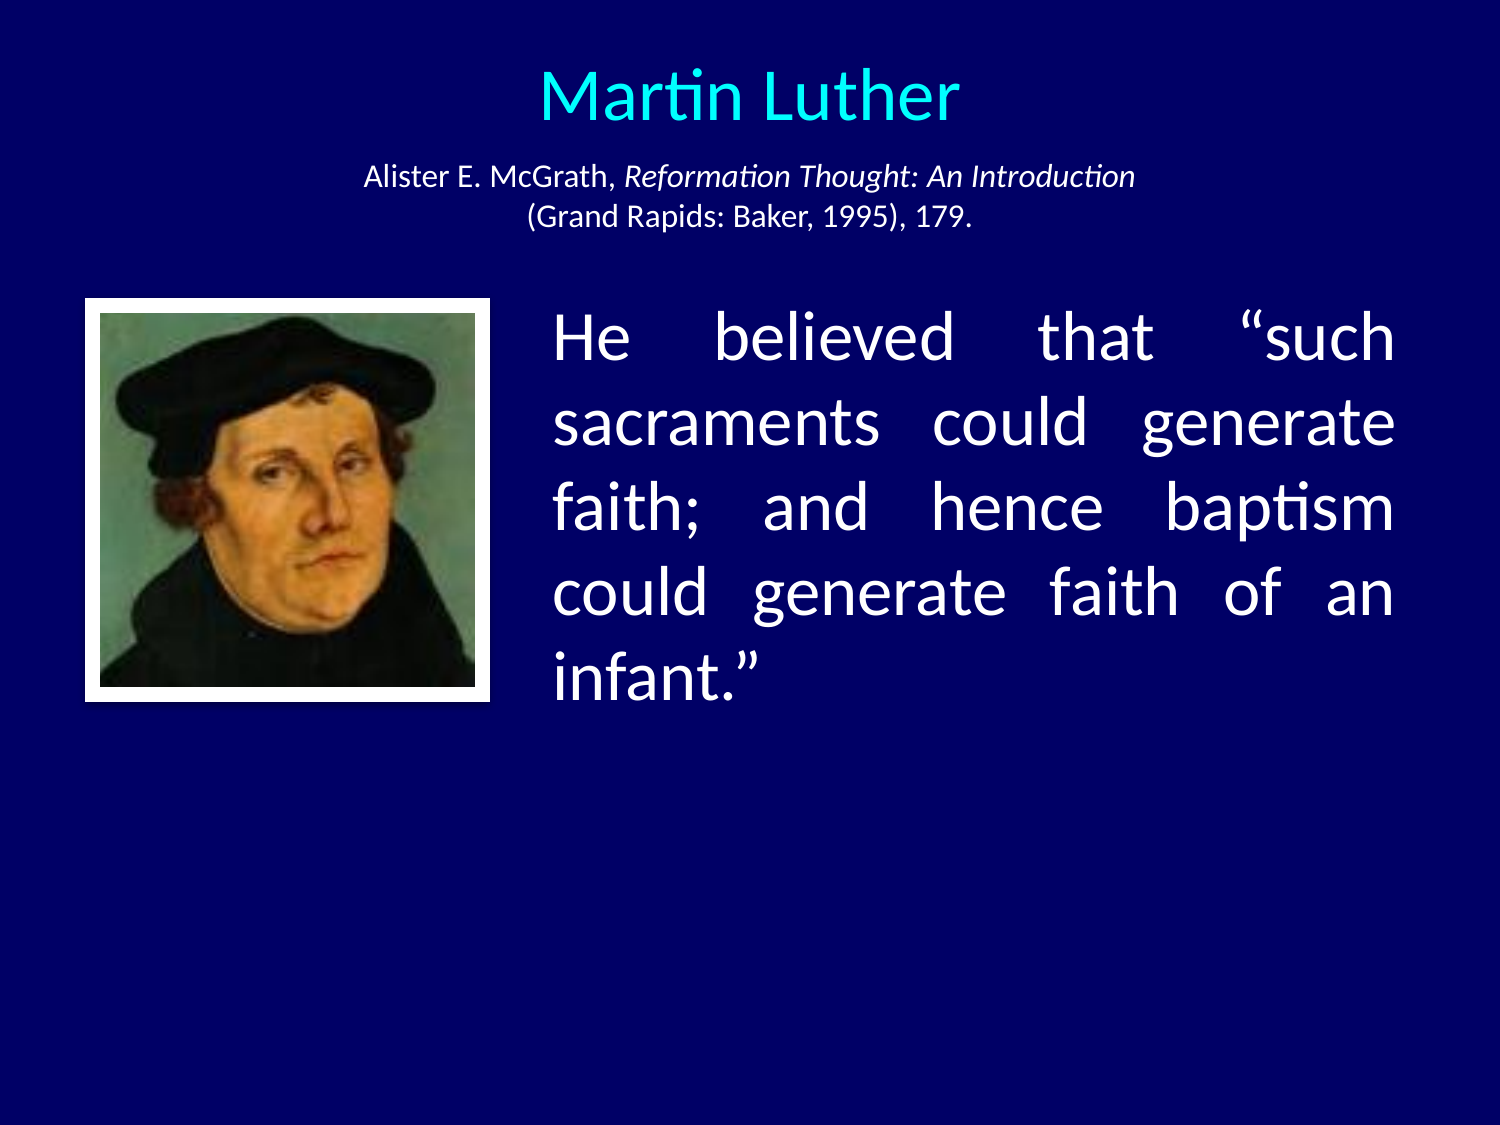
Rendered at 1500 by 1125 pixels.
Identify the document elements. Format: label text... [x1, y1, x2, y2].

text_box Martin Luther Alister E. McGrath, Reformation Thought: An Introduction (Grand Rapids: Baker, 1995), 179. [337, 37, 1163, 232]
picture [99, 312, 476, 688]
text_box He believed that “such sacraments could generate faith; and hence baptism could generate faith of an infant.” [537, 282, 1413, 775]
